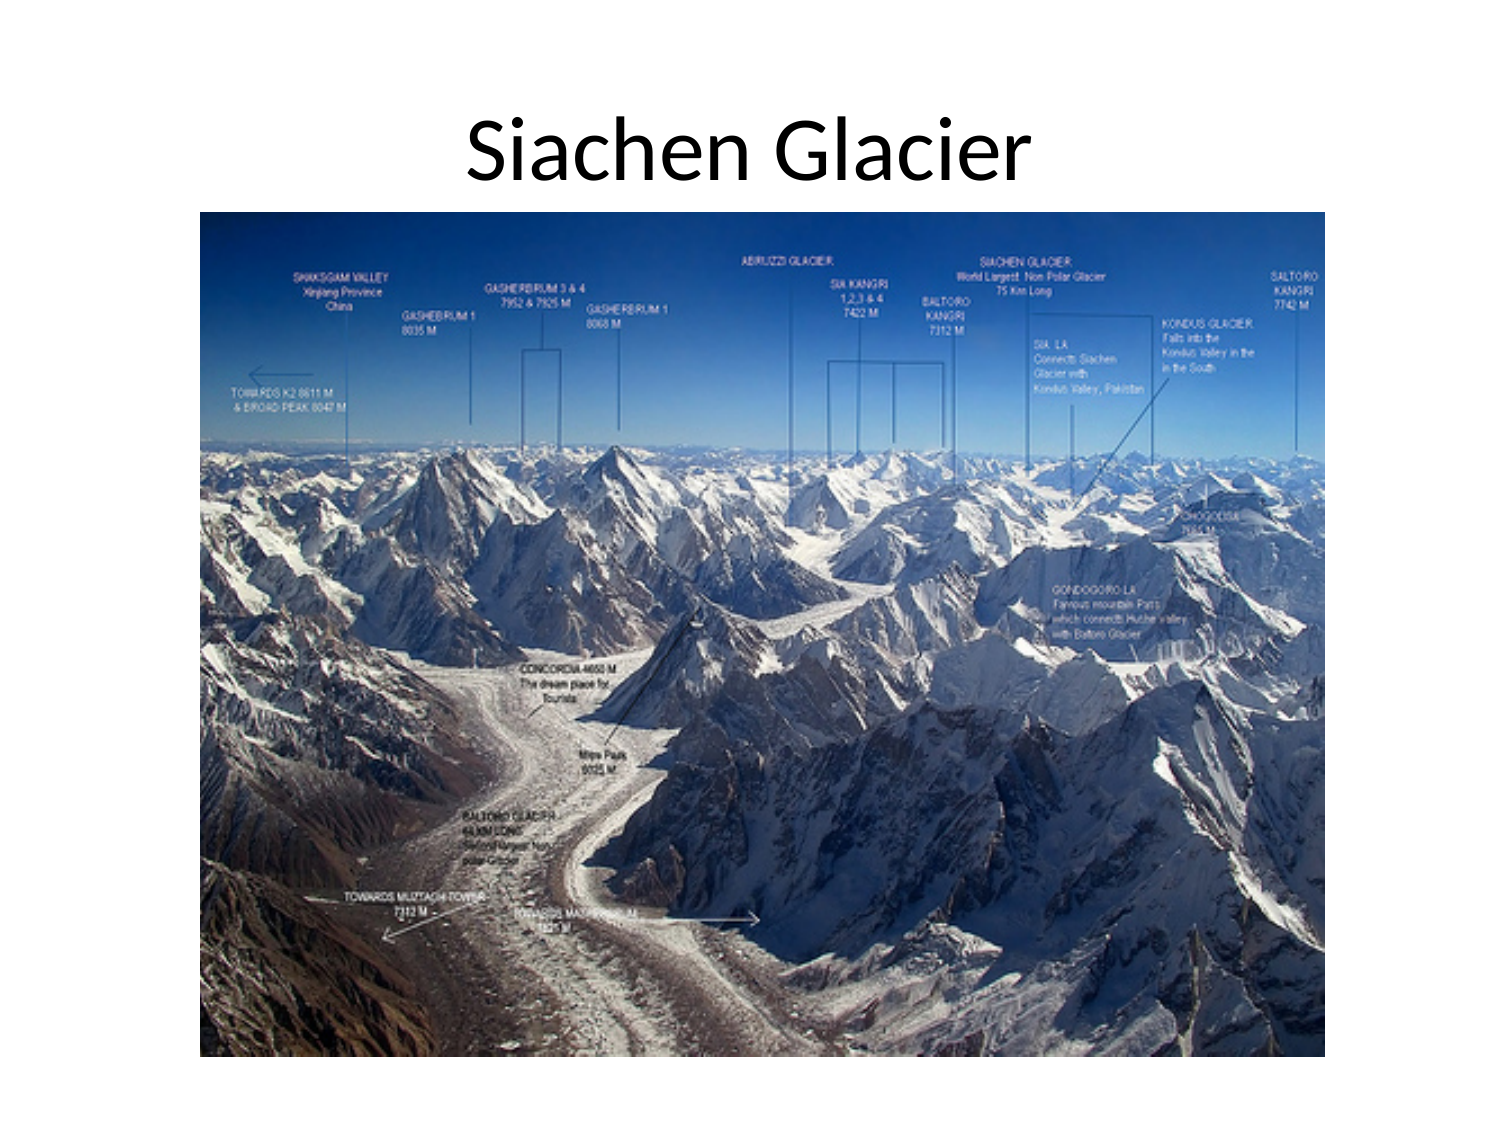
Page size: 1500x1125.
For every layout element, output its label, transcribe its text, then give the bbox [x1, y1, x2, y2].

picture [199, 212, 1326, 1057]
title Siachen Glacier [112, 50, 1388, 238]
